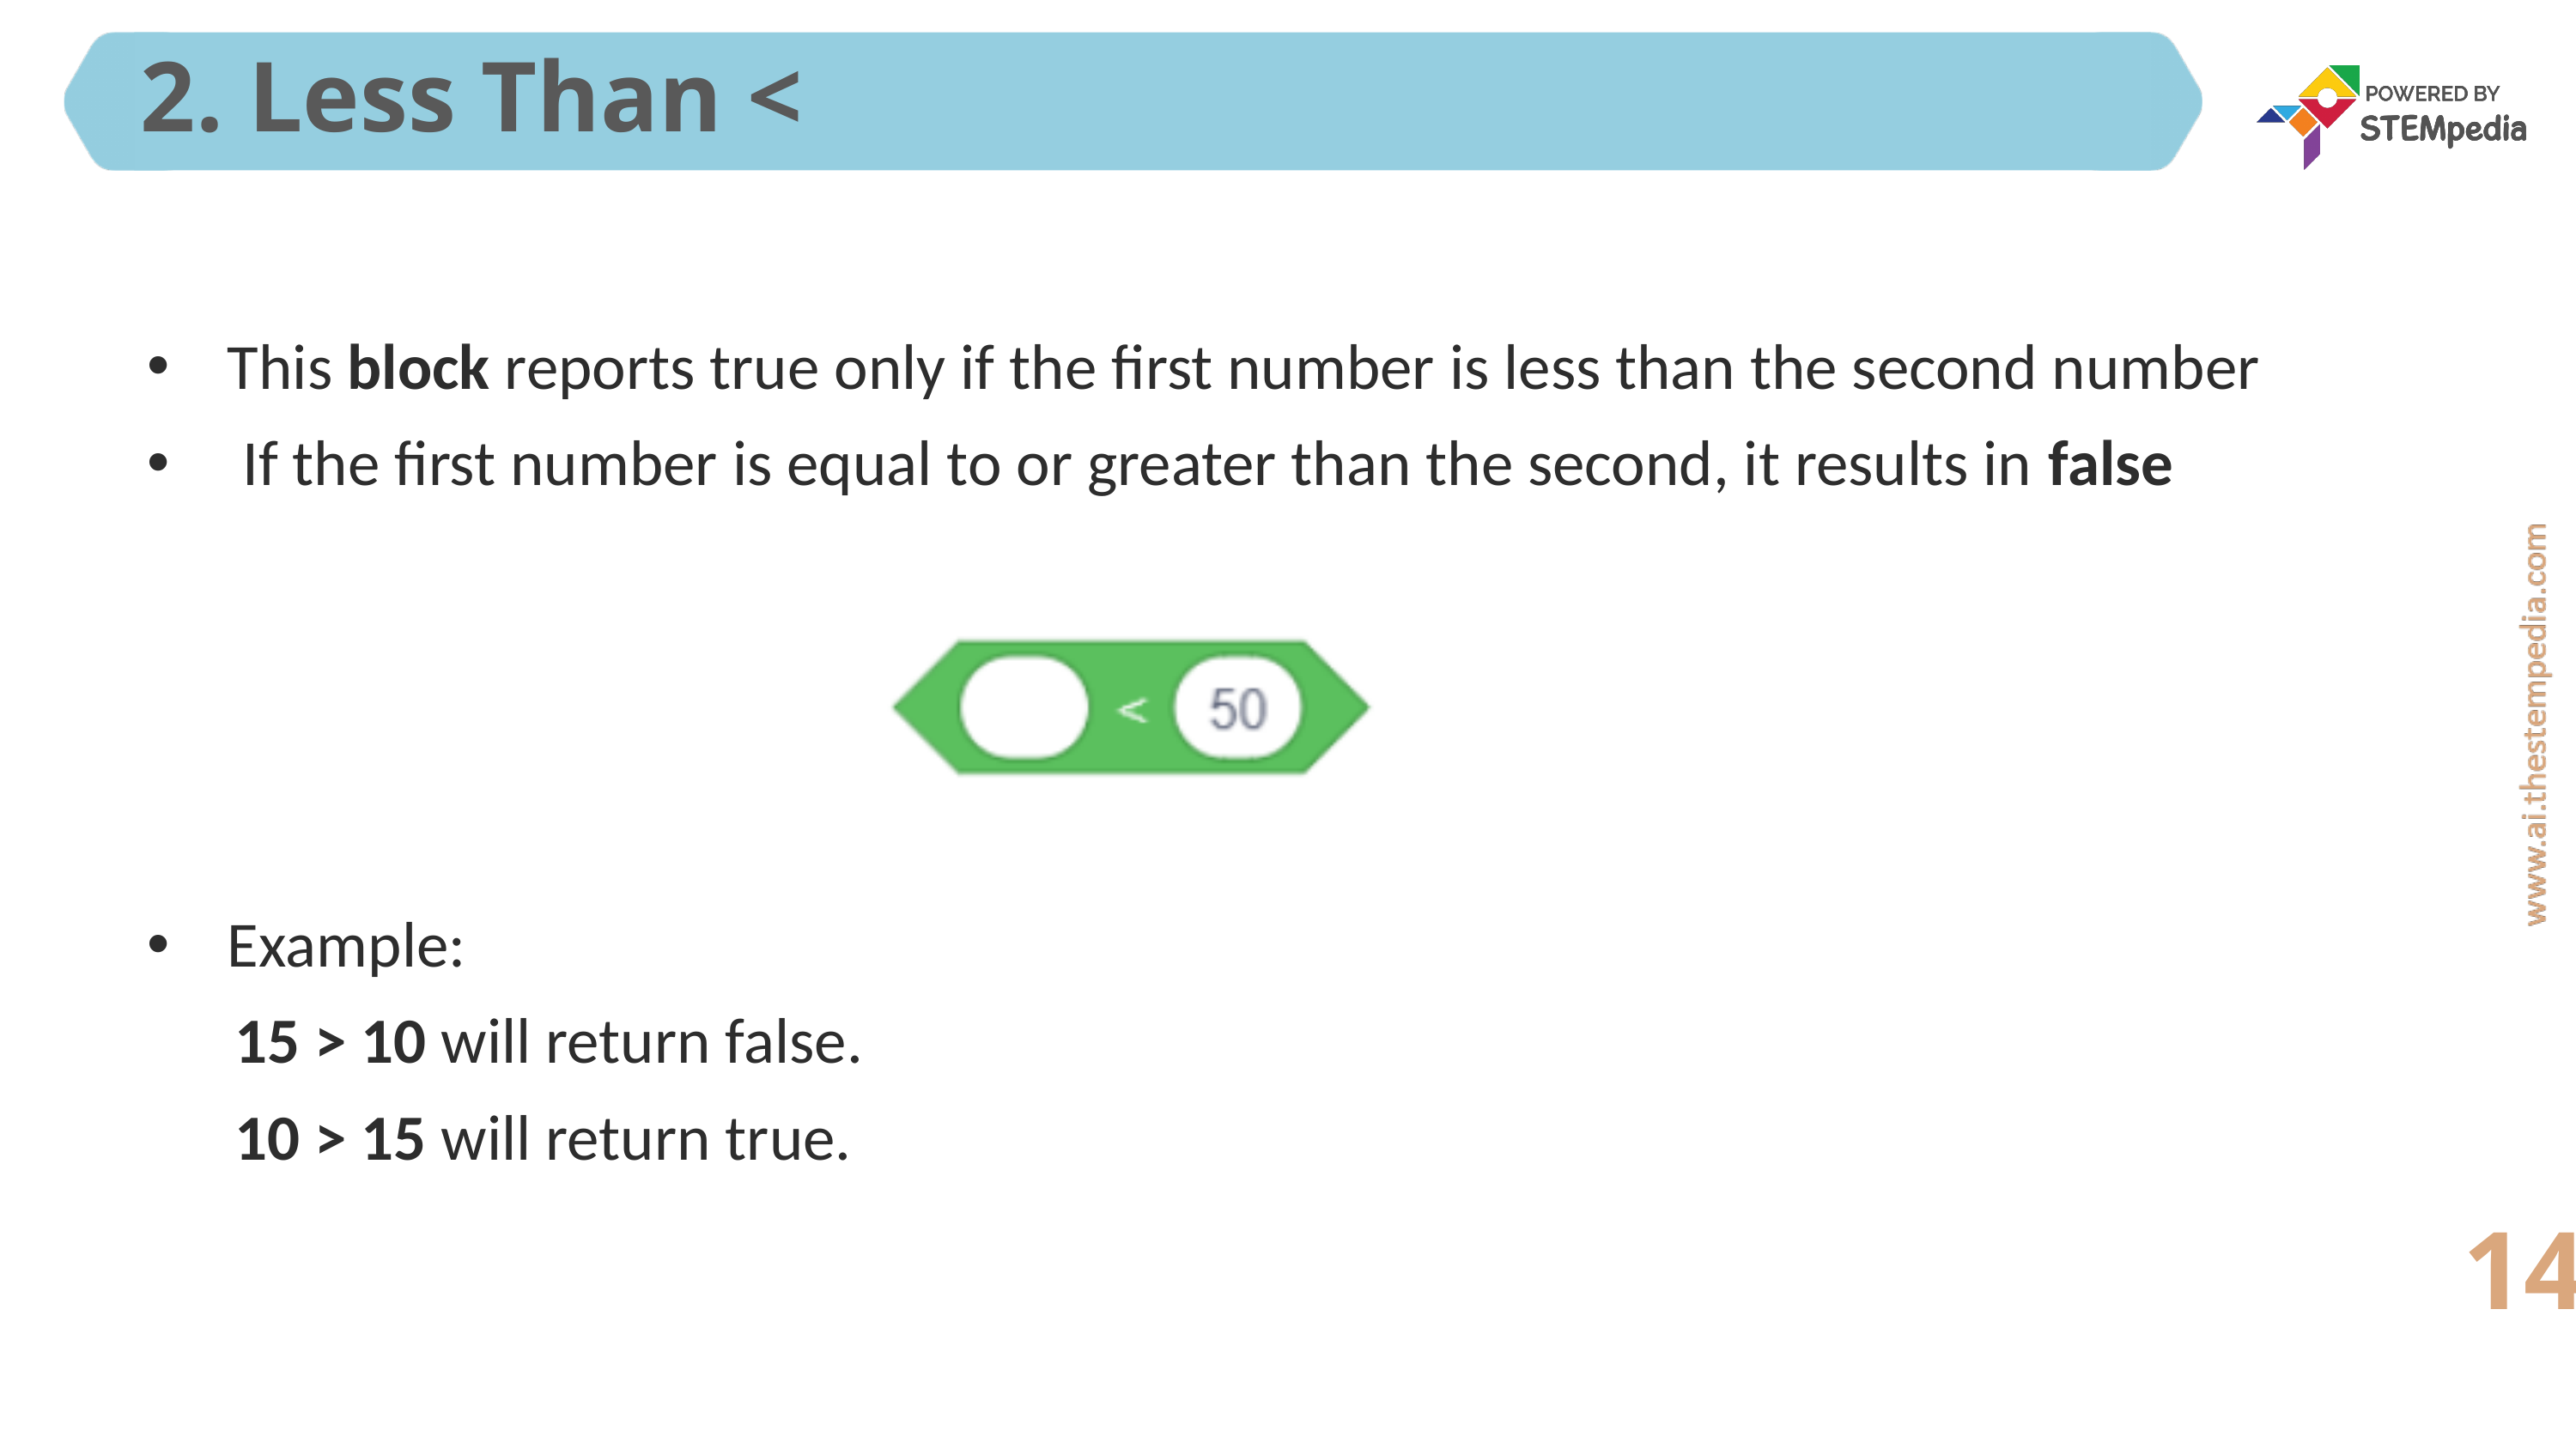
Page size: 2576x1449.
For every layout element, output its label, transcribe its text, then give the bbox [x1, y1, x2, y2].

picture [878, 595, 1380, 801]
picture [64, 33, 134, 170]
list This block reports true only if the first number is less than the second number If the first number is equal to or greater than the second, it results in false Example: 15 > 10 will return false. 10 > 15 will return true. [134, 327, 2321, 1376]
slide_number 14 [2390, 1279, 2576, 1355]
picture [2257, 65, 2526, 170]
title 2. Less Than < [127, 32, 2131, 169]
picture [2494, 289, 2576, 1159]
picture [2151, 33, 2202, 170]
